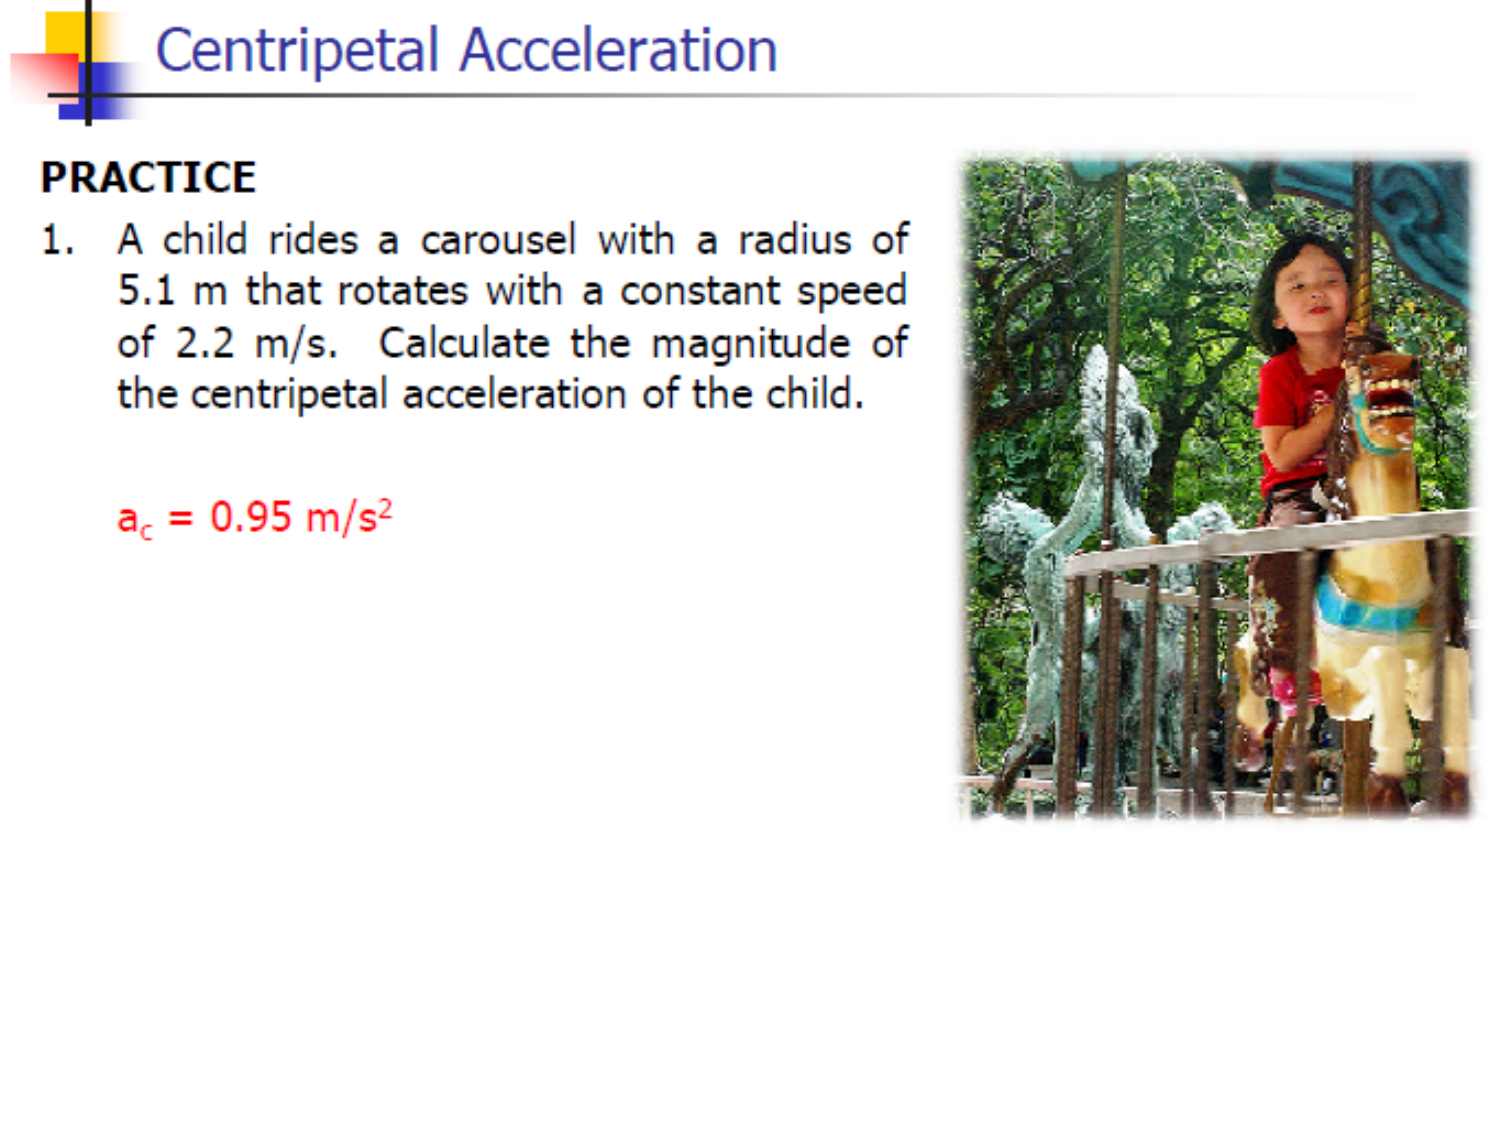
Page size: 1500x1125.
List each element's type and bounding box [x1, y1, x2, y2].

picture [0, 0, 1500, 847]
